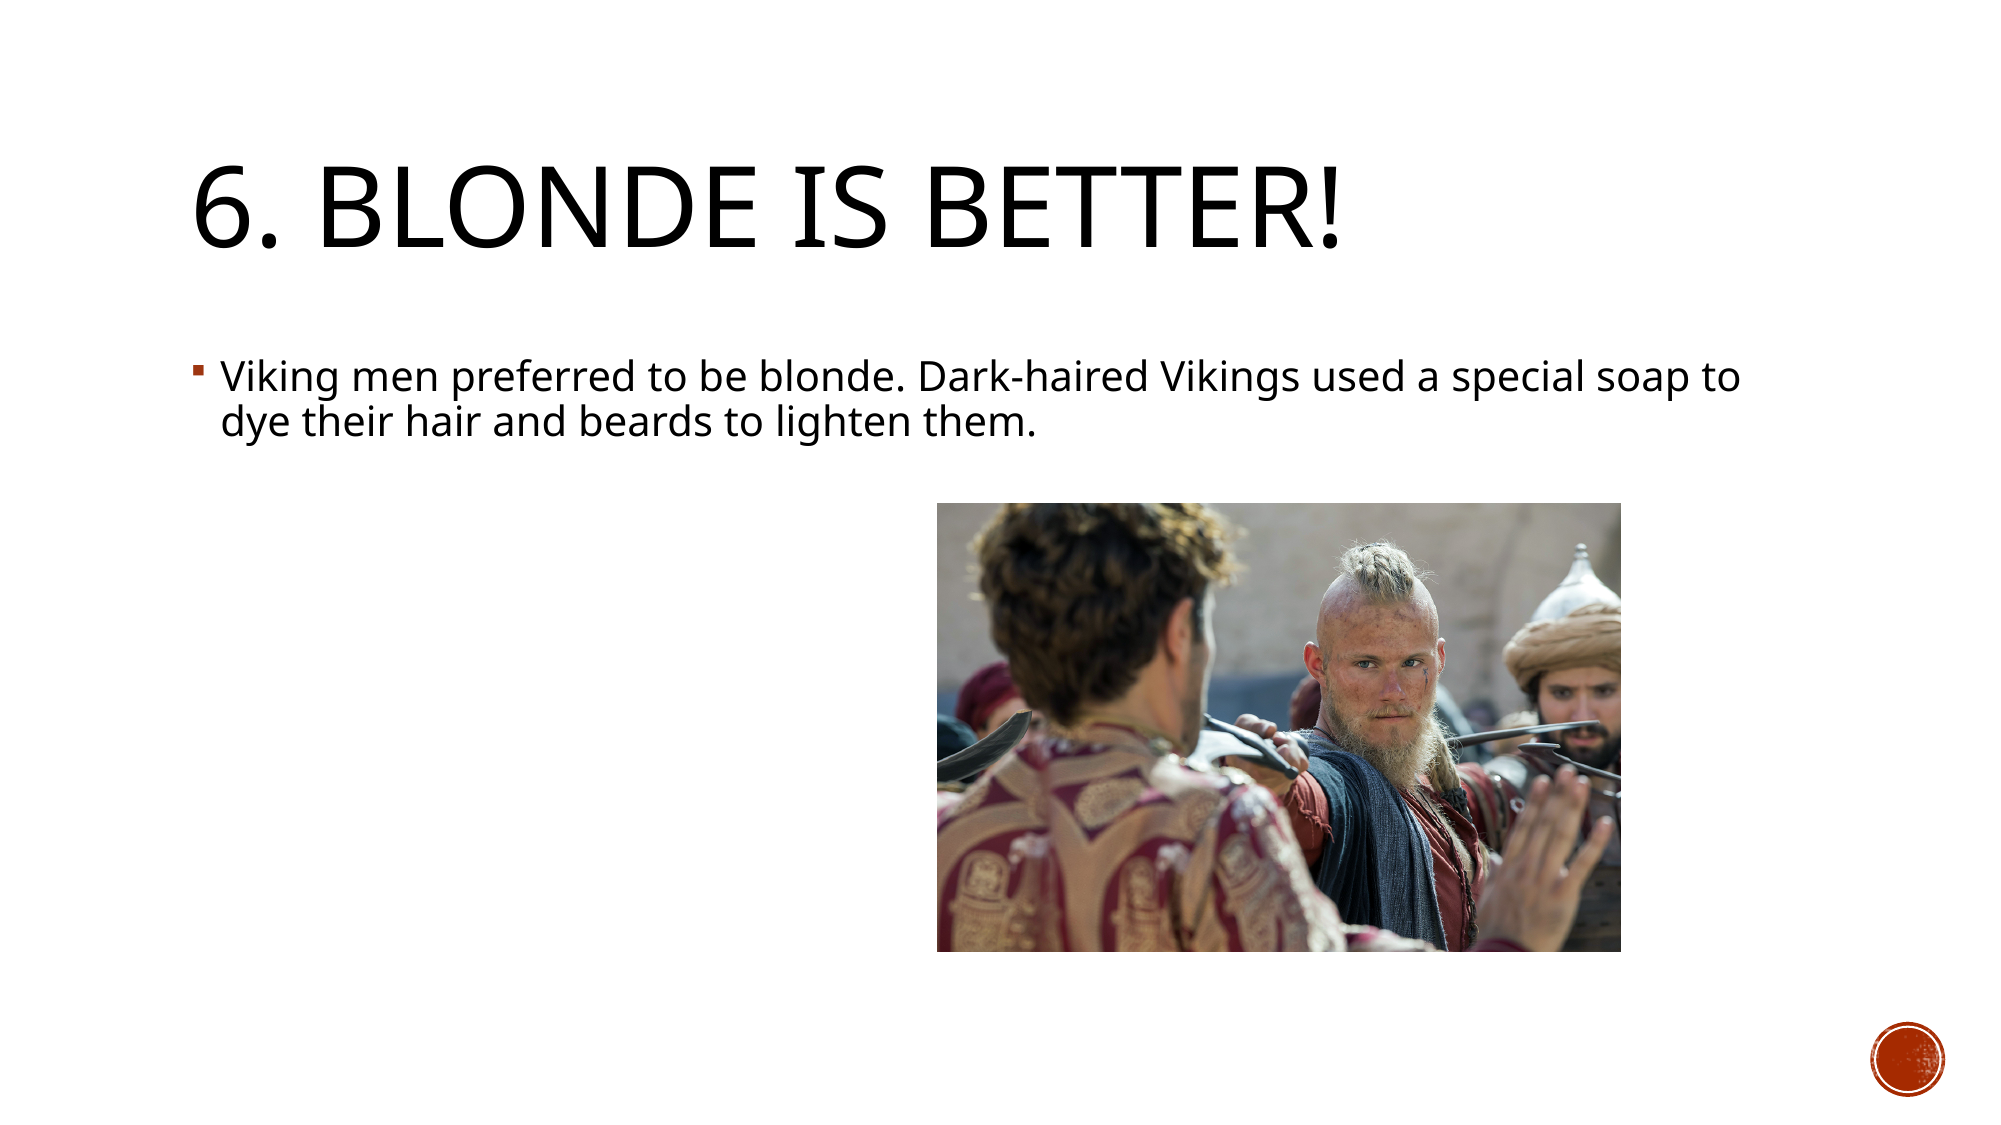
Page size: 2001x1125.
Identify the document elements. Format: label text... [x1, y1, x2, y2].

title 6. Blonde is better! [175, 79, 1826, 344]
list Viking men preferred to be blonde. Dark-haired Vikings used a special soap to dye their hair and beards to lighten them. [175, 348, 1826, 1013]
picture [937, 503, 1621, 952]
